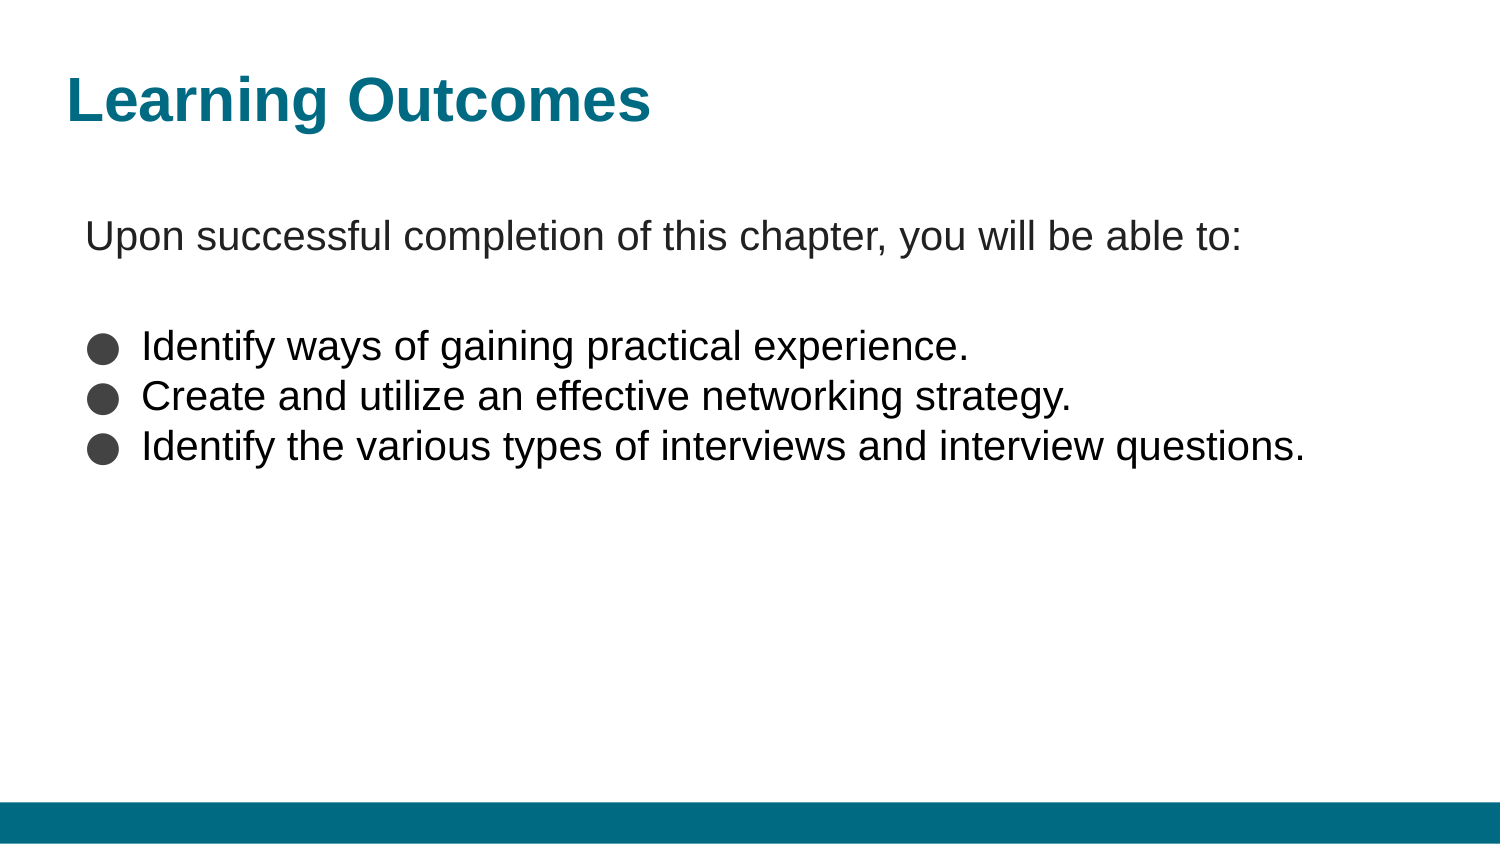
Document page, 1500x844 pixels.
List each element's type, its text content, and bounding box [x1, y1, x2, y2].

title Learning Outcomes [51, 44, 1449, 145]
list Upon successful completion of this chapter, you will be able to: Identify ways of gaining practical experience. Create and utilize an effective networking strategy. Identify the various types of interviews and interview questions. [51, 183, 1449, 818]
